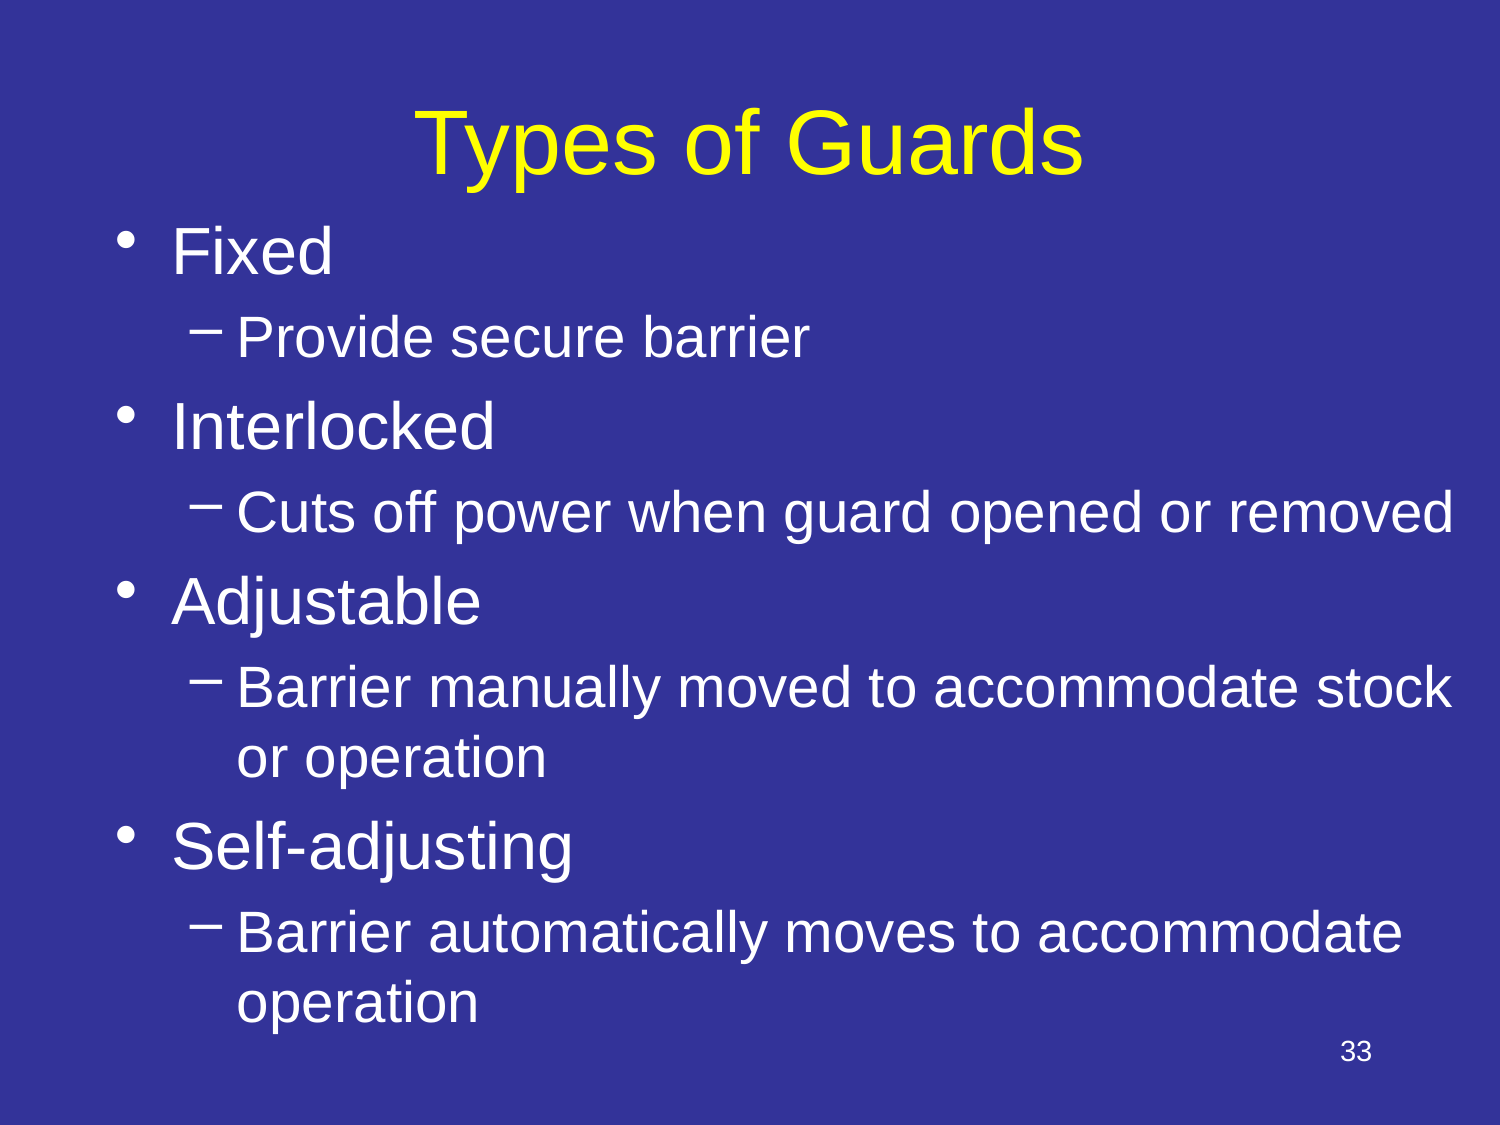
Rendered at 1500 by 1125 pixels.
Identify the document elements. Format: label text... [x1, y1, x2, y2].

list Fixed Provide secure barrier Interlocked Cuts off power when guard opened or removed Adjustable Barrier manually moved to accommodate stock or operation Self-adjusting Barrier automatically moves to accommodate operation [99, 200, 1500, 1038]
title Types of Guards [112, 75, 1388, 200]
slide_number 33 [1074, 1024, 1388, 1101]
